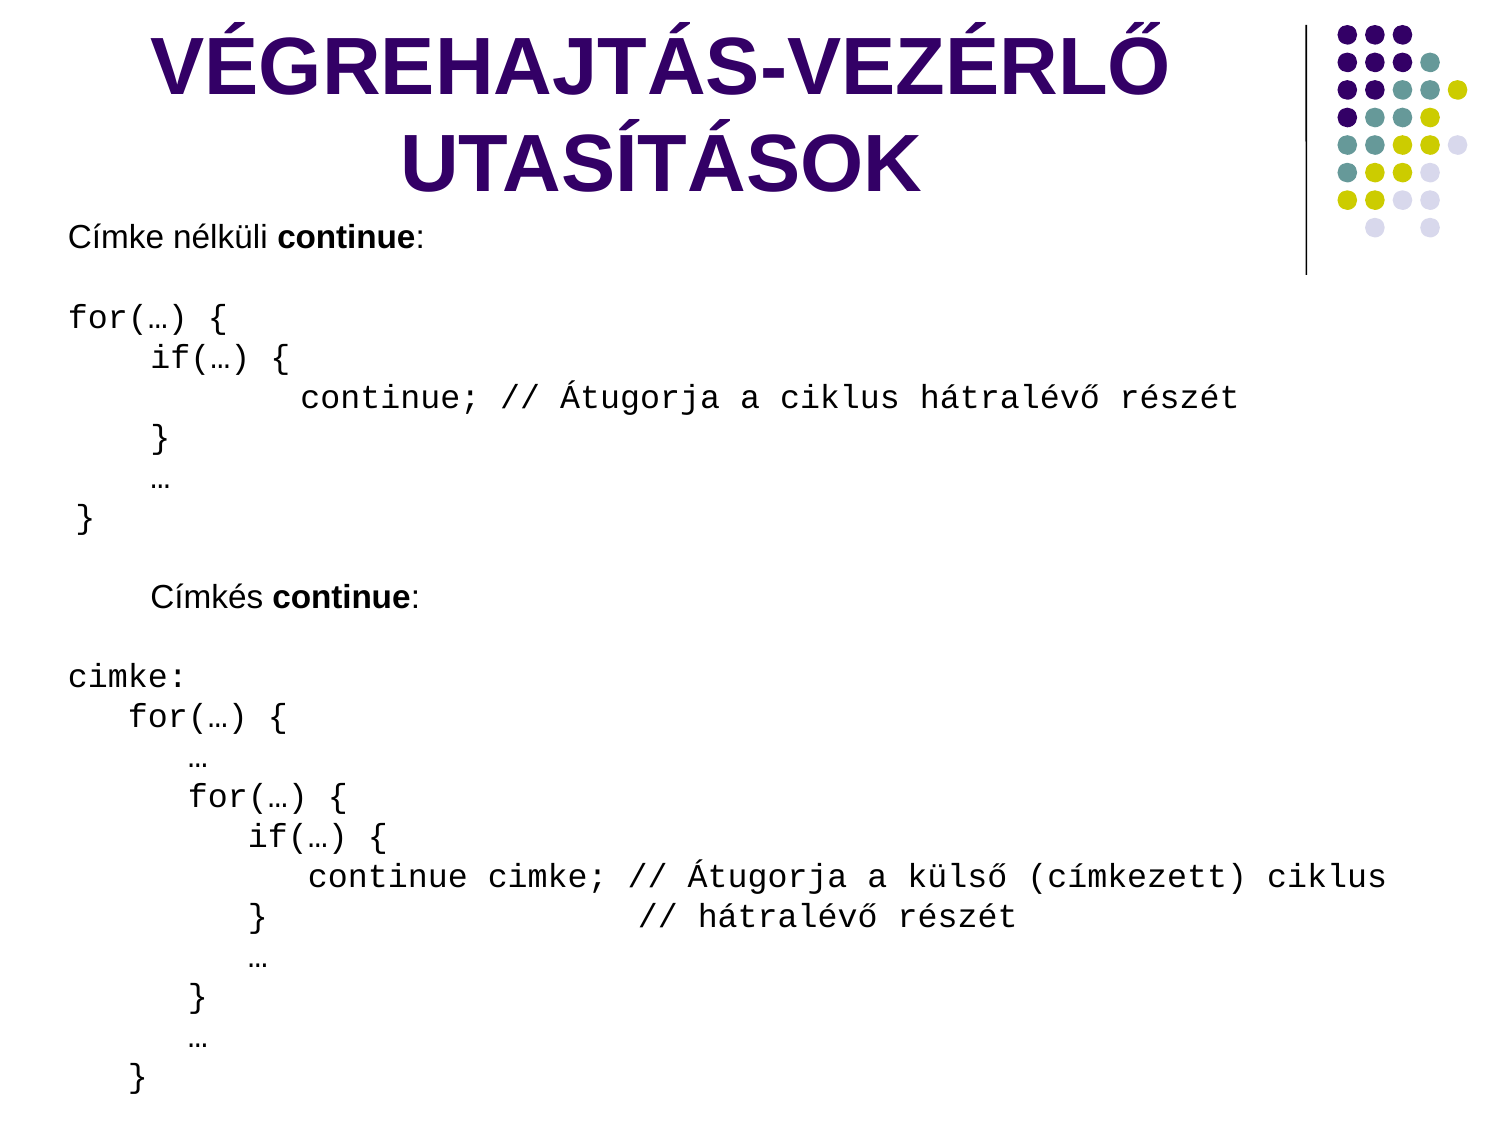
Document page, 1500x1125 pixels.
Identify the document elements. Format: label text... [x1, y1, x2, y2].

text_box Címke nélküli continue: for(…) { if(…) { continue; // Átugorja a ciklus hátralévő részét } … } Címkés continue: cimke: for(…) { … for(…) { if(…) { continue cimke; // Átugorja a külső (címkezett) ciklus } // hátralévő részét … } … } [53, 208, 1471, 1102]
title VÉGREHAJTÁS-VEZÉRLŐ UTASÍTÁSOK [0, 7, 1324, 216]
